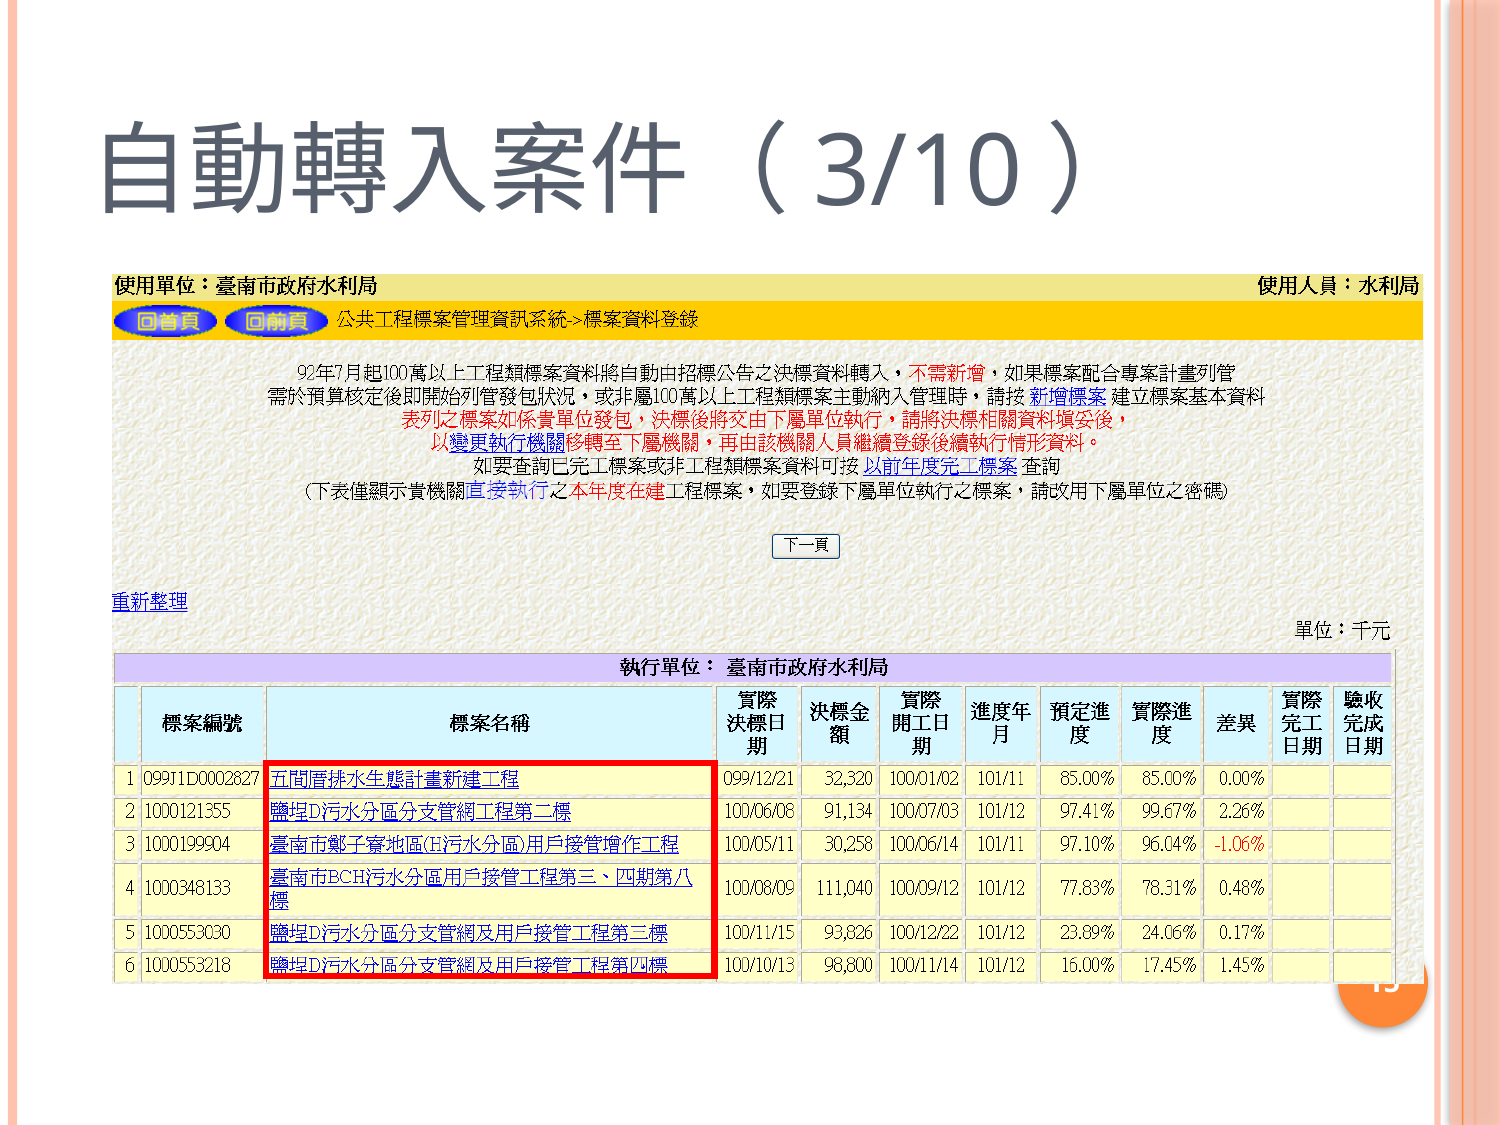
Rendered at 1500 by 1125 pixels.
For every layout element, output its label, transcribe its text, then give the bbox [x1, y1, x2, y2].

picture [111, 274, 1425, 985]
title 自動轉入案件（3/10） [75, 45, 1300, 233]
slide_number 15 [1333, 940, 1434, 1027]
